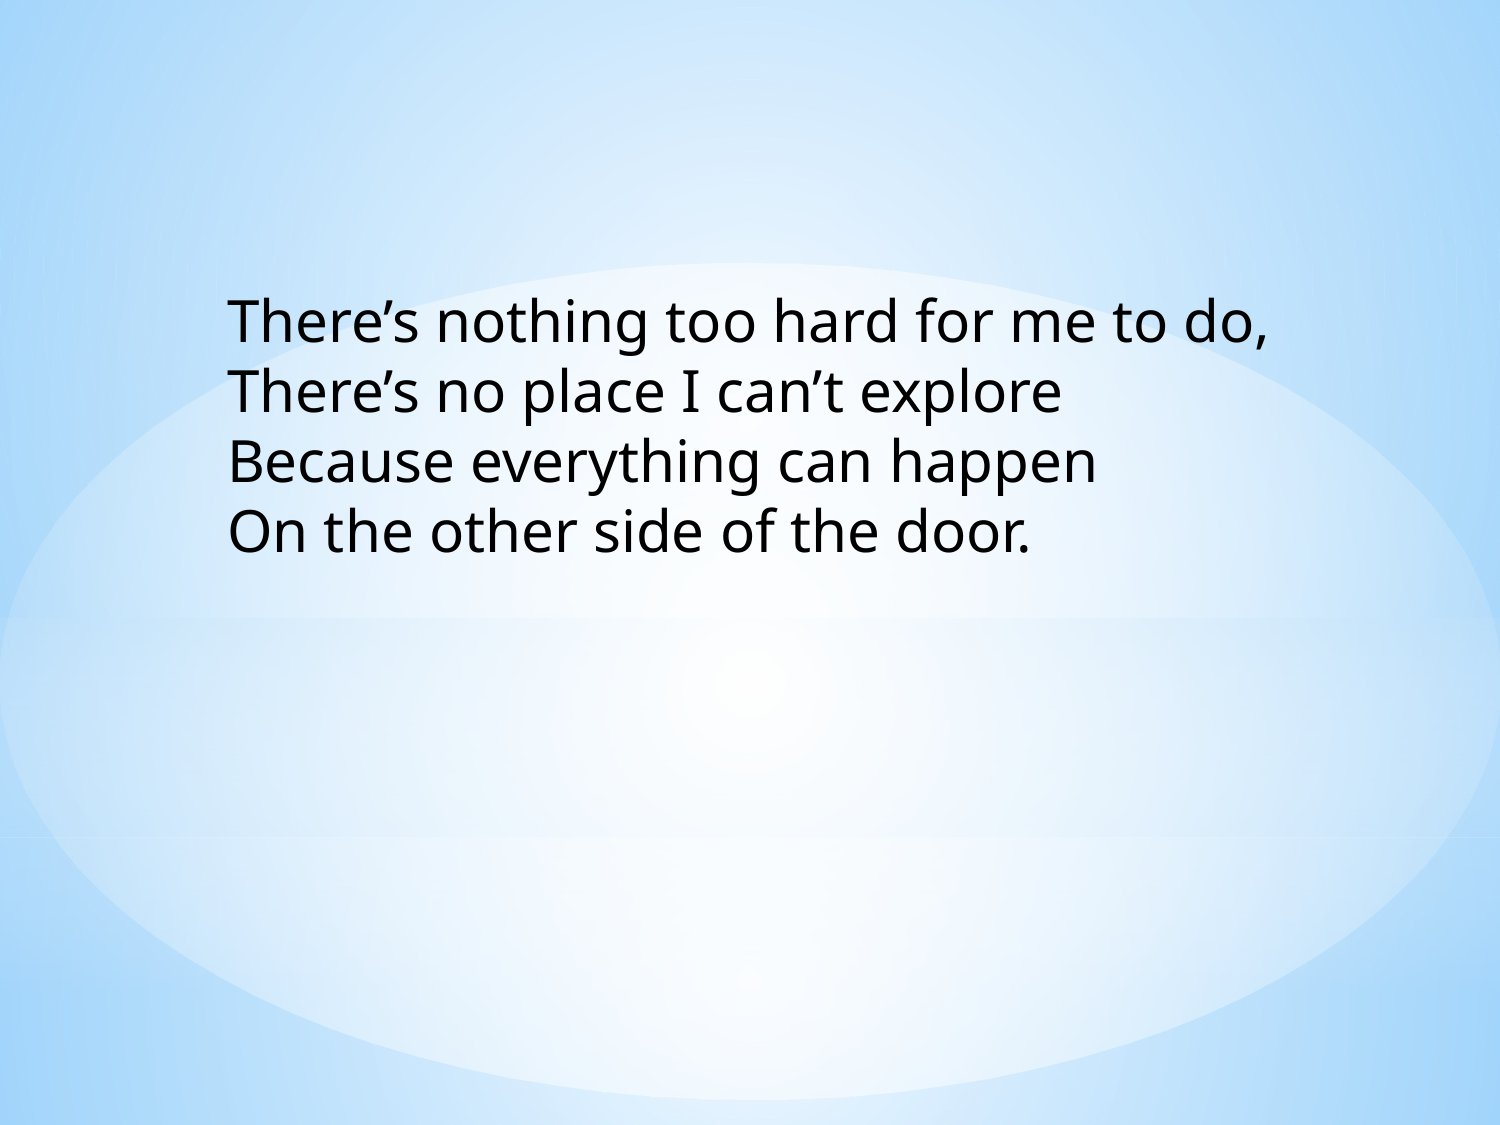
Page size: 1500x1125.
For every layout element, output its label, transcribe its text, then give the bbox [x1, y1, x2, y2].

text_box There’s nothing too hard for me to do, There’s no place I can’t explore Because everything can happen On the other side of the door. [212, 277, 1313, 572]
